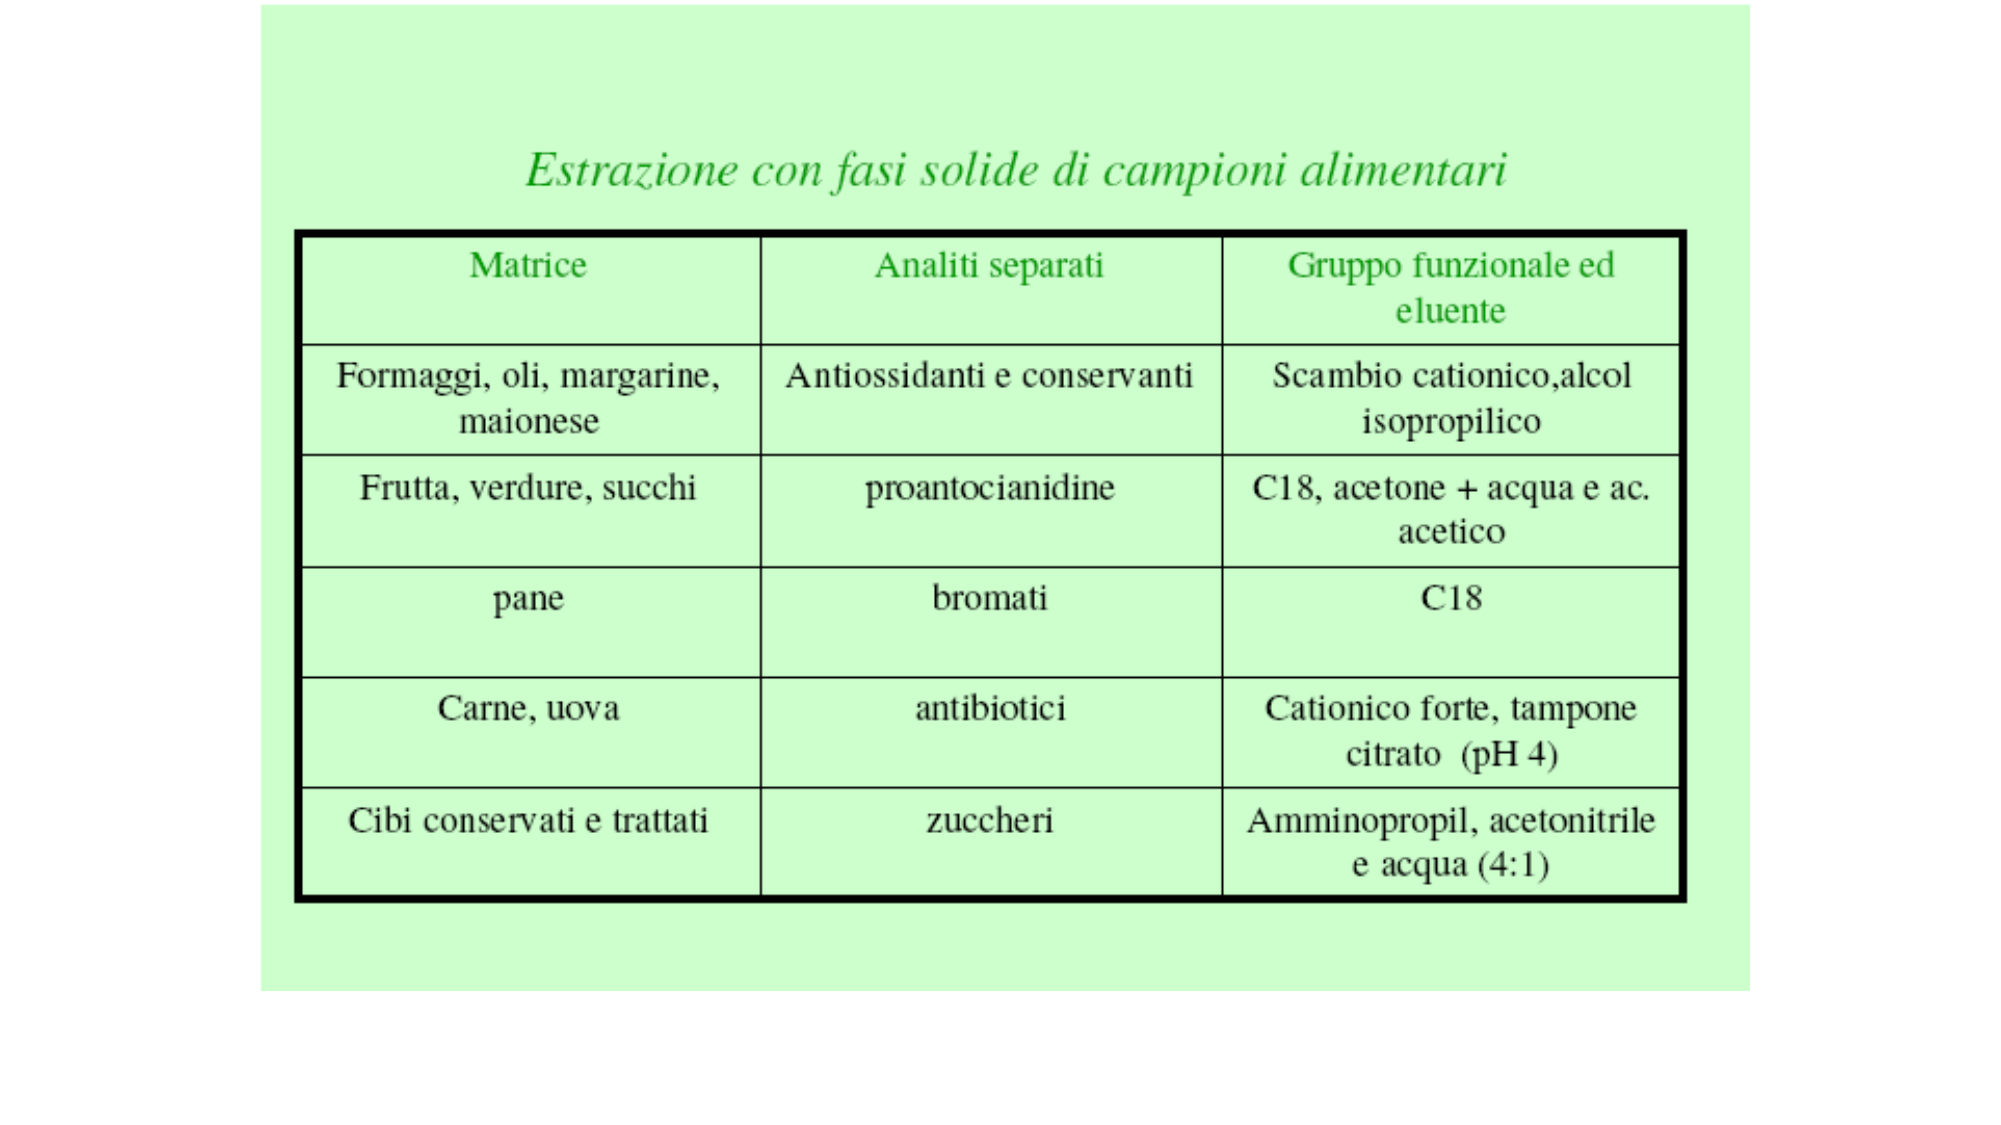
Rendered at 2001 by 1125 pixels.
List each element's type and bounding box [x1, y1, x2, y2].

picture [249, 0, 1750, 991]
